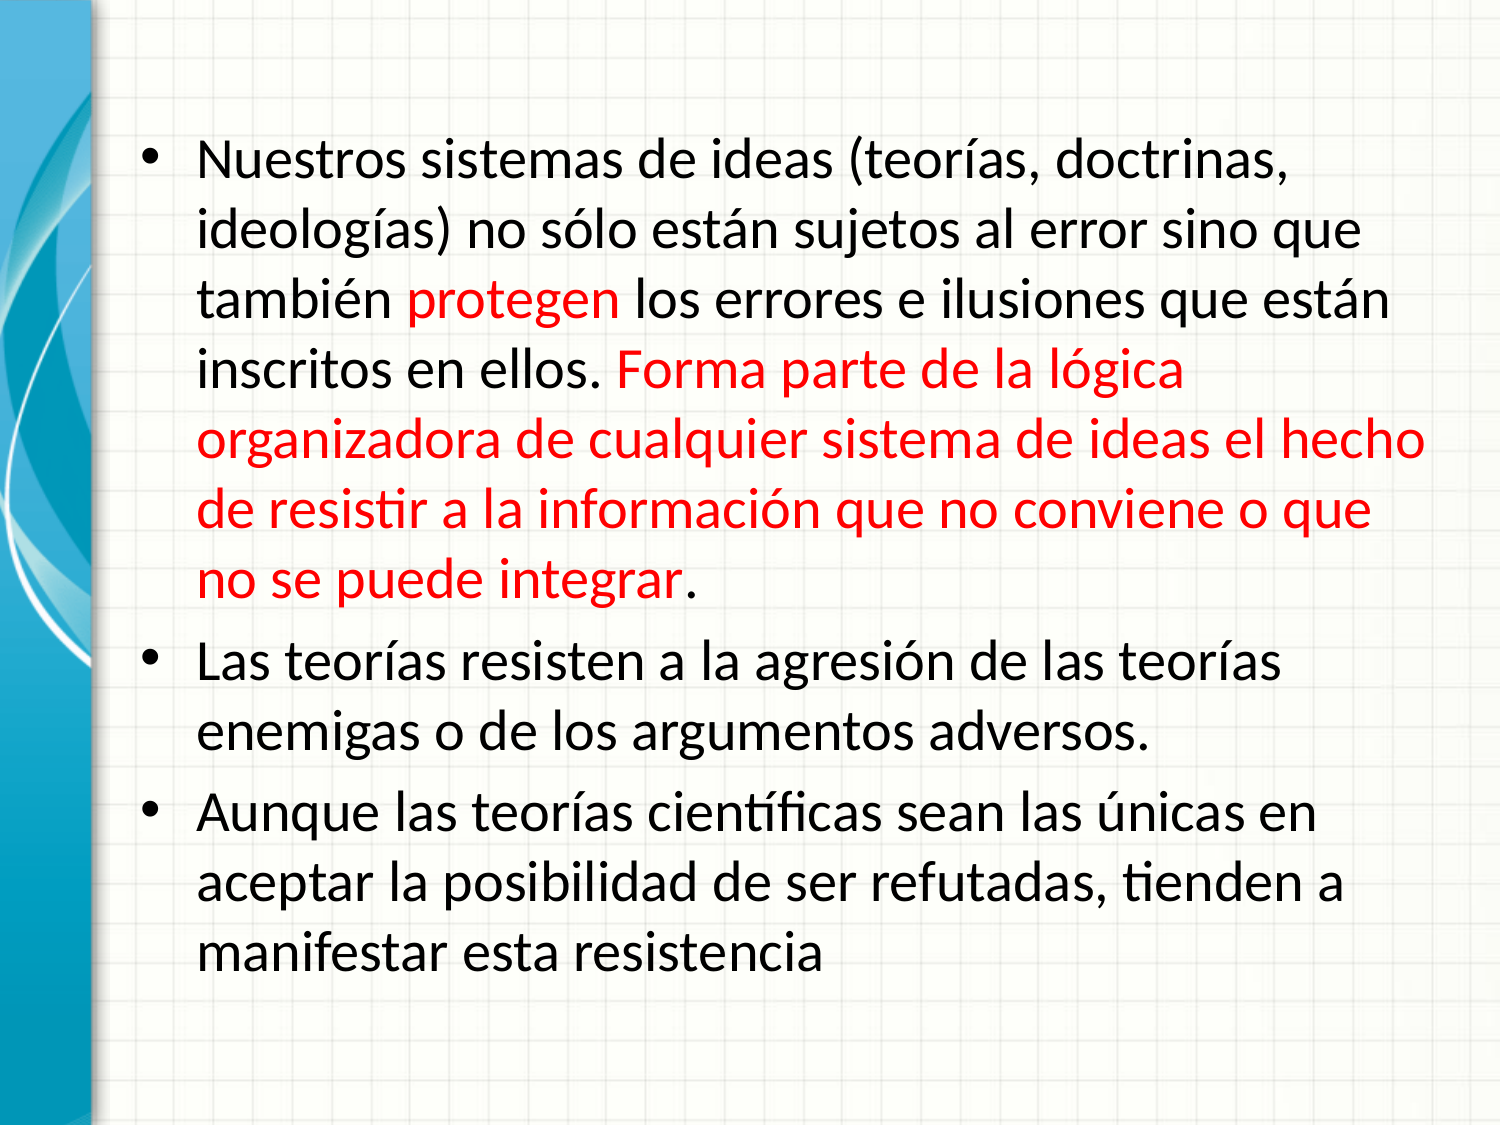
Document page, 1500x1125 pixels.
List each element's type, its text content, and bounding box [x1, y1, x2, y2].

picture [0, 0, 1500, 1125]
list Nuestros sistemas de ideas (teorías, doctrinas, ideologías) no sólo están sujetos al error sino que también protegen los errores e ilusiones que están inscritos en ellos. Forma parte de la lógica organizadora de cualquier sistema de ideas el hecho de resistir a la información que no conviene o que no se puede integrar. Las teorías resisten a la agresión de las teorías enemigas o de los argumentos adversos. Aunque las teorías científicas sean las únicas en aceptar la posibilidad de ser refutadas, tienden a manifestar esta resistencia [125, 30, 1450, 1047]
